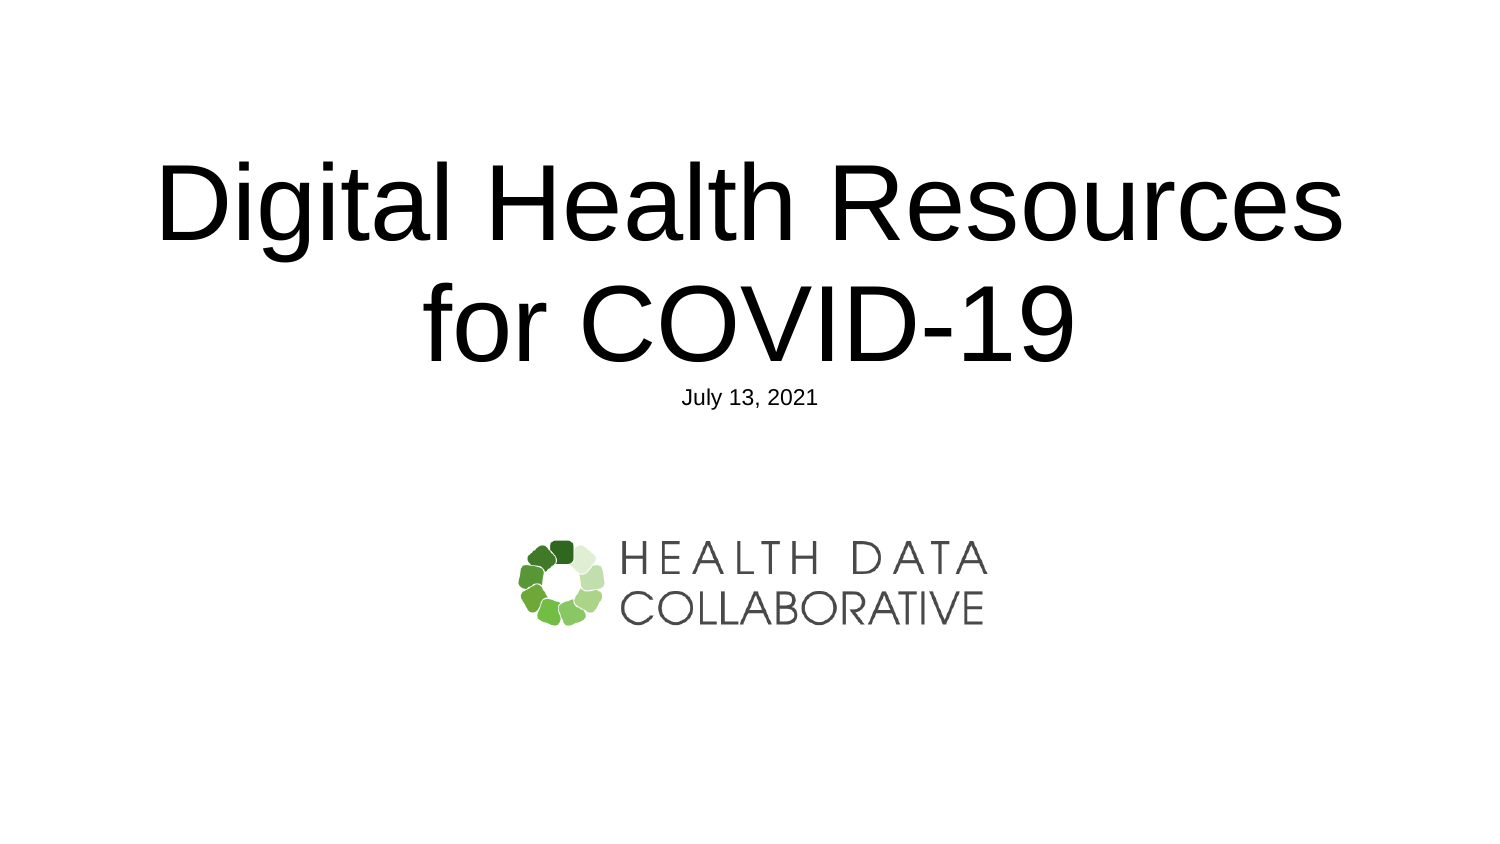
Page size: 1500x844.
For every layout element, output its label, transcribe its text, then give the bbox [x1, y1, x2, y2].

title Digital Health Resources for COVID-19 July 13, 2021 [85, 127, 1415, 717]
picture [486, 512, 1038, 657]
